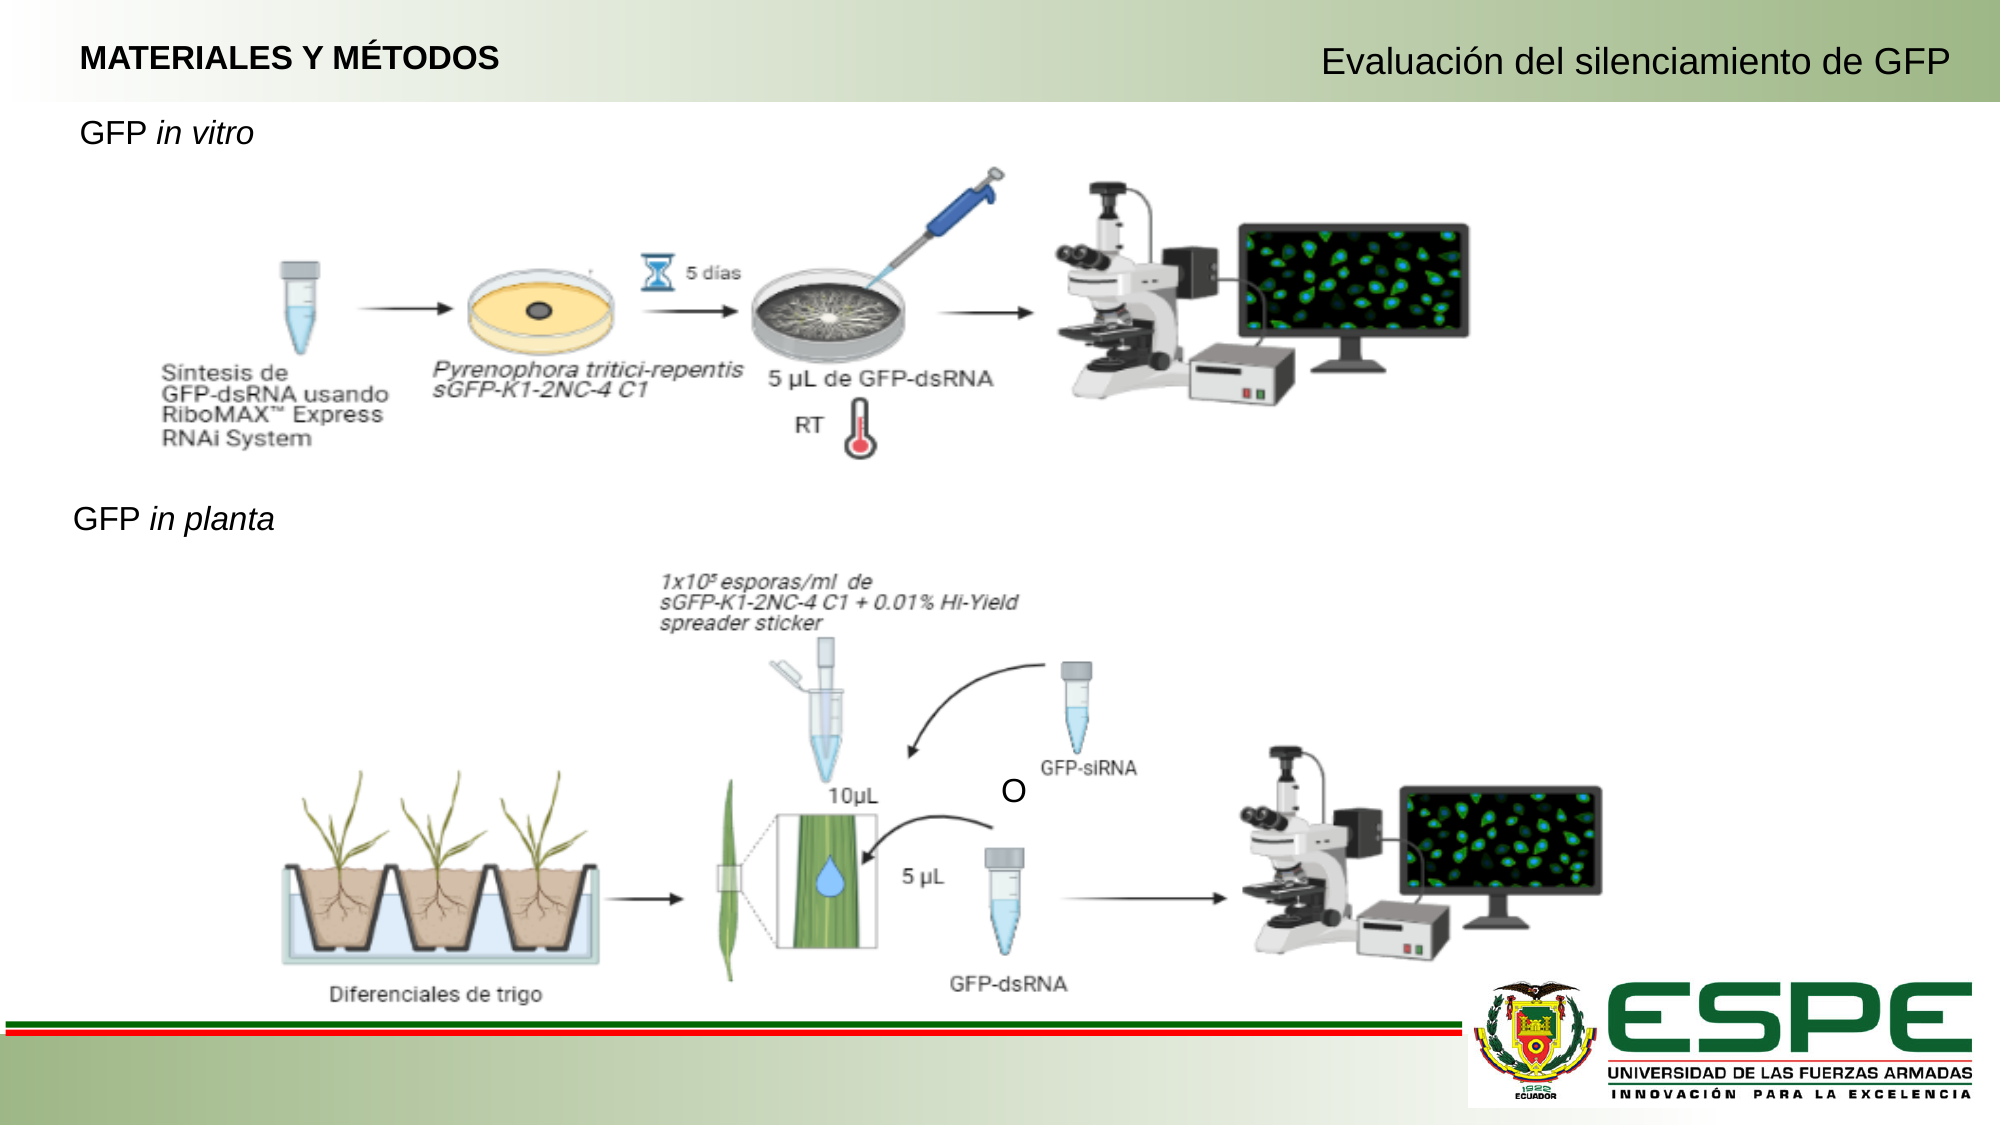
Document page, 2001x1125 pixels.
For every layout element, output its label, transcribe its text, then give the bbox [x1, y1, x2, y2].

picture [101, 157, 1662, 482]
text_box GFP in planta [58, 489, 328, 545]
picture [240, 563, 1981, 1108]
text_box GFP in vitro [64, 103, 335, 159]
text_box MATERIALES Y MÉTODOS [64, 29, 674, 85]
text_box Evaluación del silenciamiento de GFP [1306, 29, 1976, 90]
